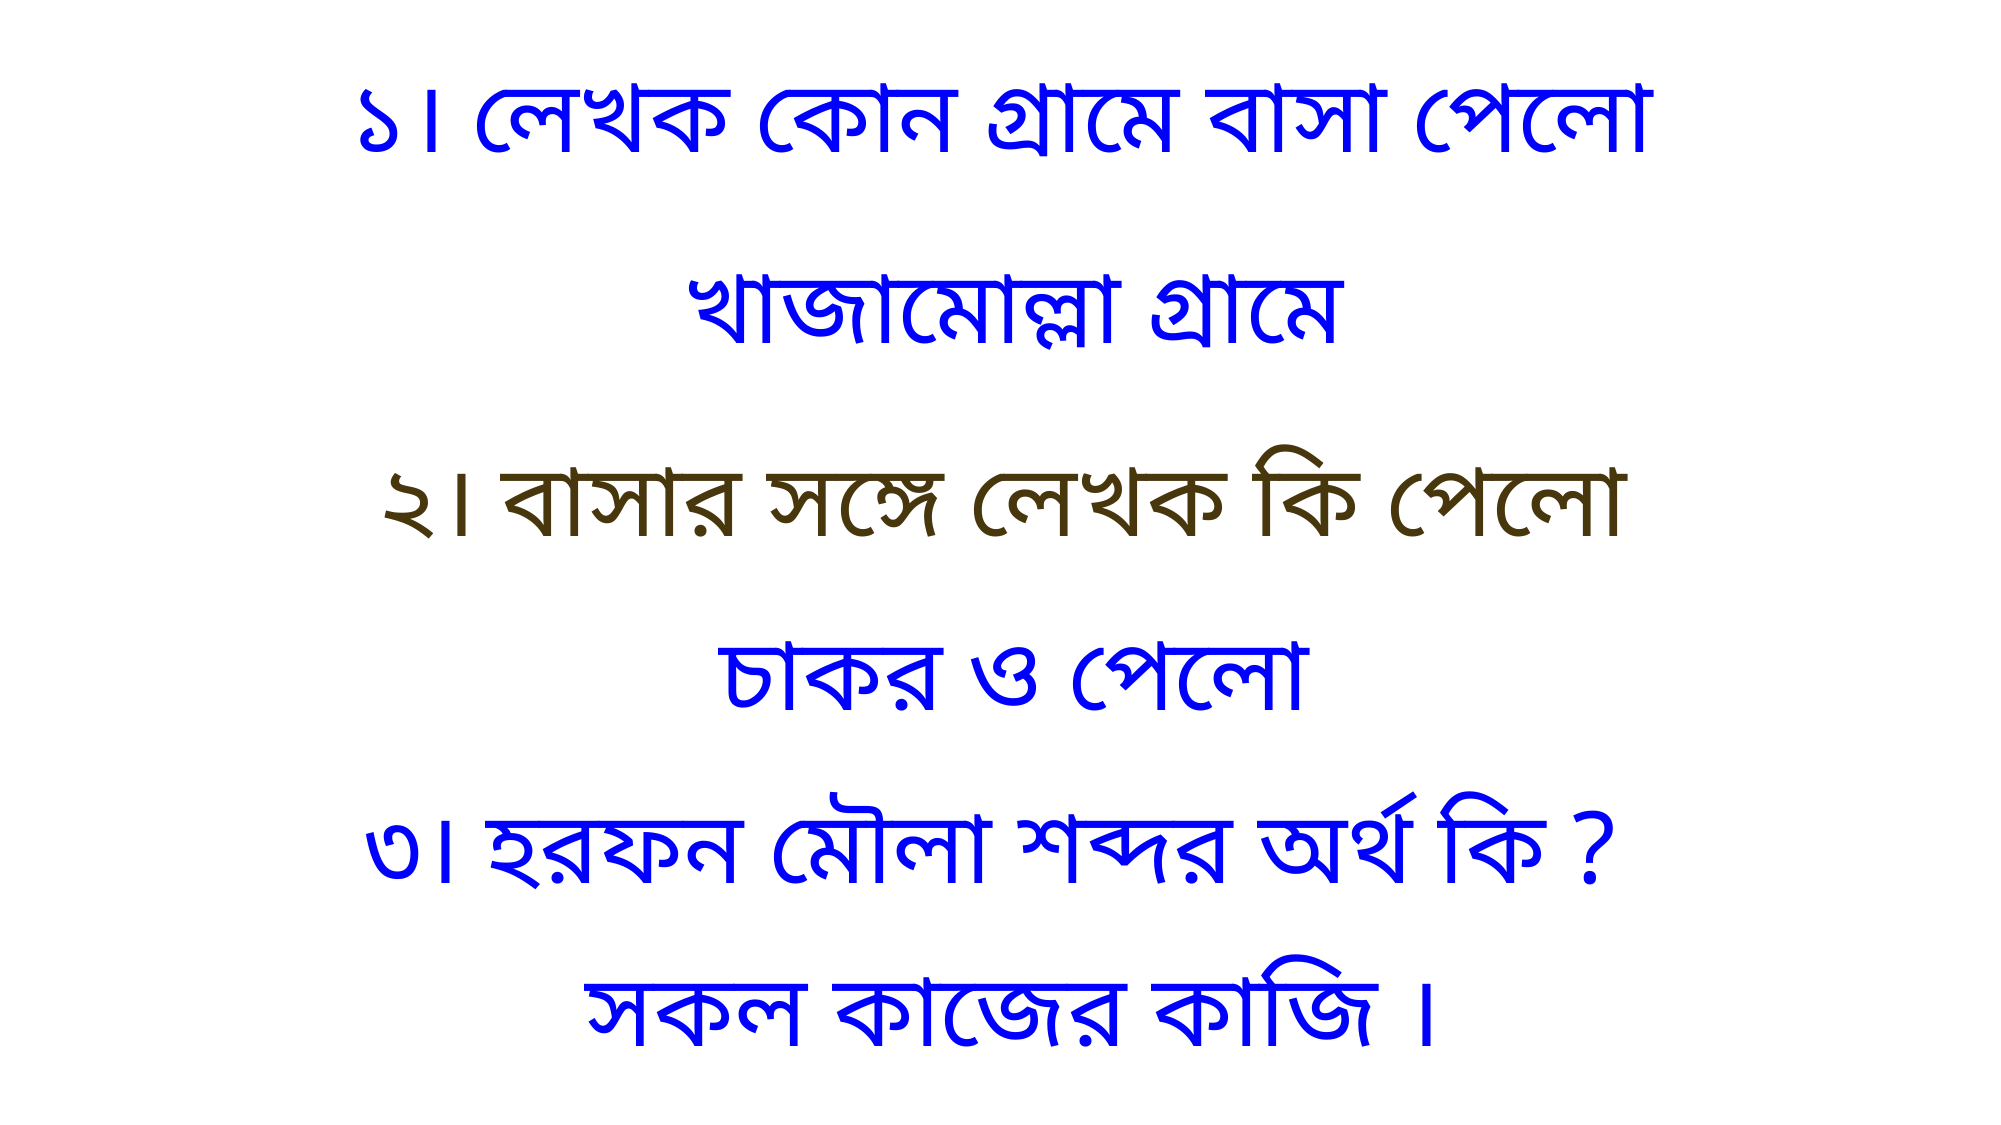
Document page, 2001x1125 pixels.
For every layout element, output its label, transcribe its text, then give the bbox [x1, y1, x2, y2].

text_box ১। লেখক কোন গ্রামে বাসা পেলো [27, 45, 2000, 180]
text_box সকল কাজের কাজি । [27, 939, 2000, 1074]
text_box ৩। হরফন মৌলা শব্দর অর্থ কি ? [27, 776, 1978, 912]
text_box চাকর ও পেলো [27, 602, 2000, 738]
text_box ২। বাসার সঙ্গে লেখক কি পেলো [27, 428, 1978, 564]
text_box খাজামোল্লা গ্রামে [27, 235, 2000, 371]
